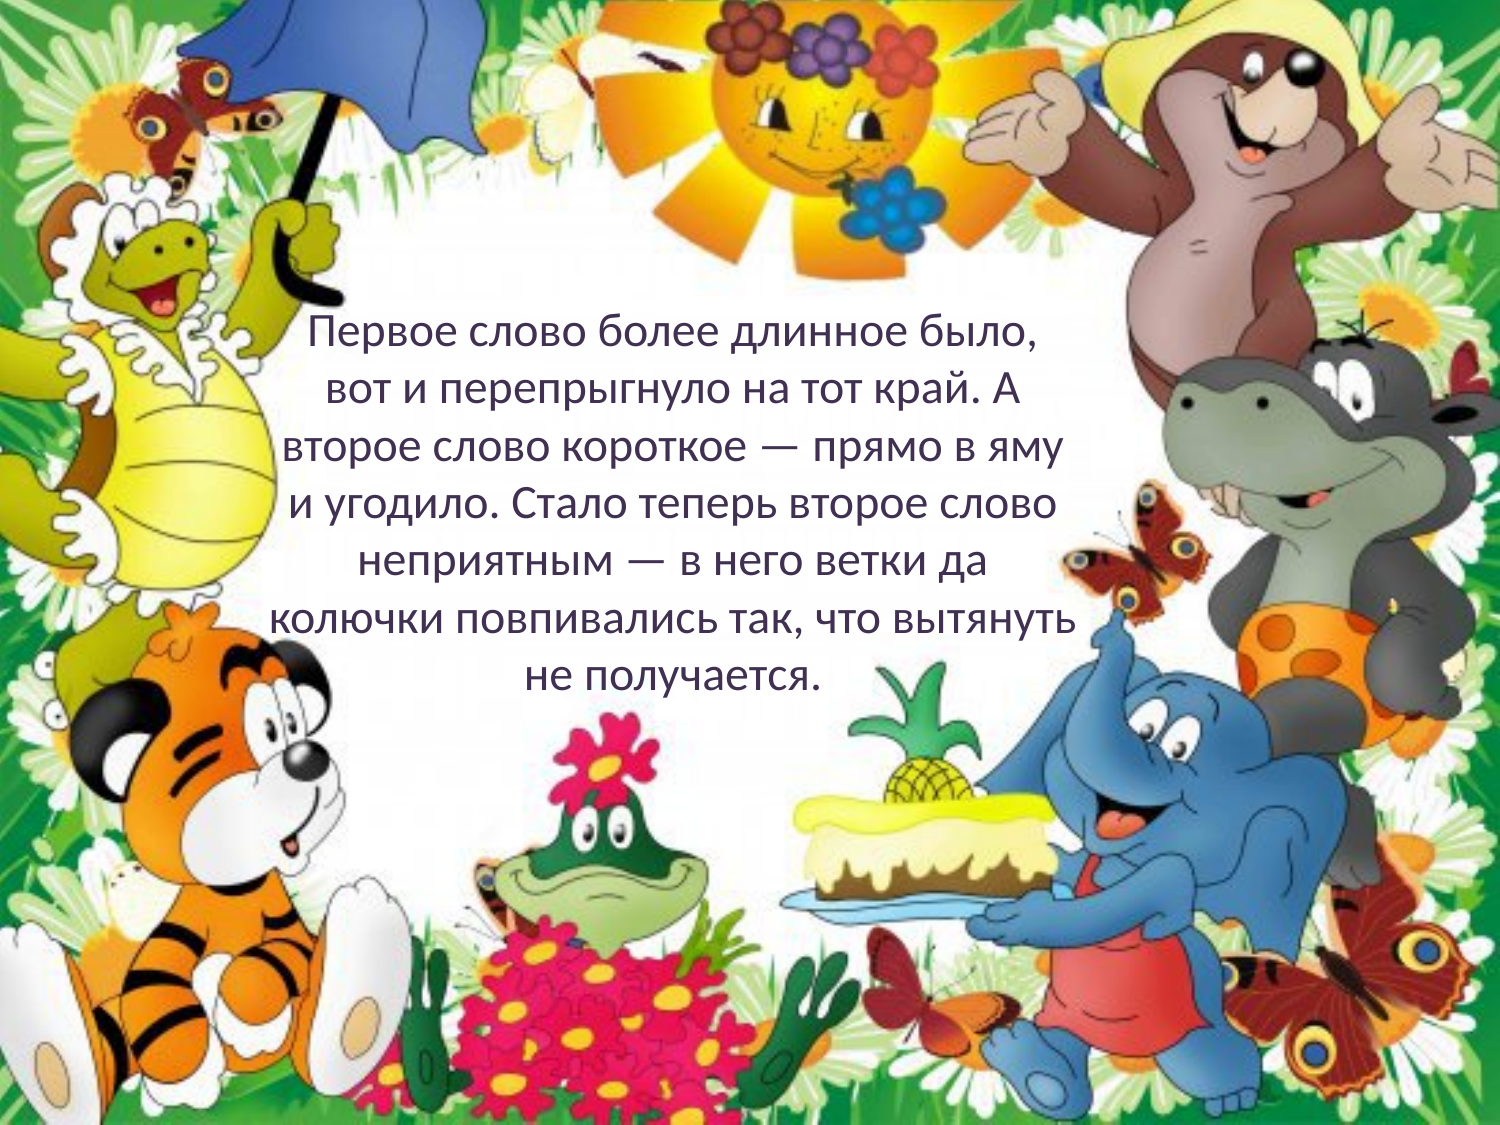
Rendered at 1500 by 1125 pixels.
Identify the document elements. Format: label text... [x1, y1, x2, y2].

text_box Первое слово более длинное было, вот и перепрыгнуло на тот край. А второе слово короткое — прямо в яму и угодило. Стало теперь второе слово неприятным — в него ветки да колючки повпивались так, что вытянуть не получается. [253, 290, 1093, 708]
picture [0, 0, 1500, 1125]
